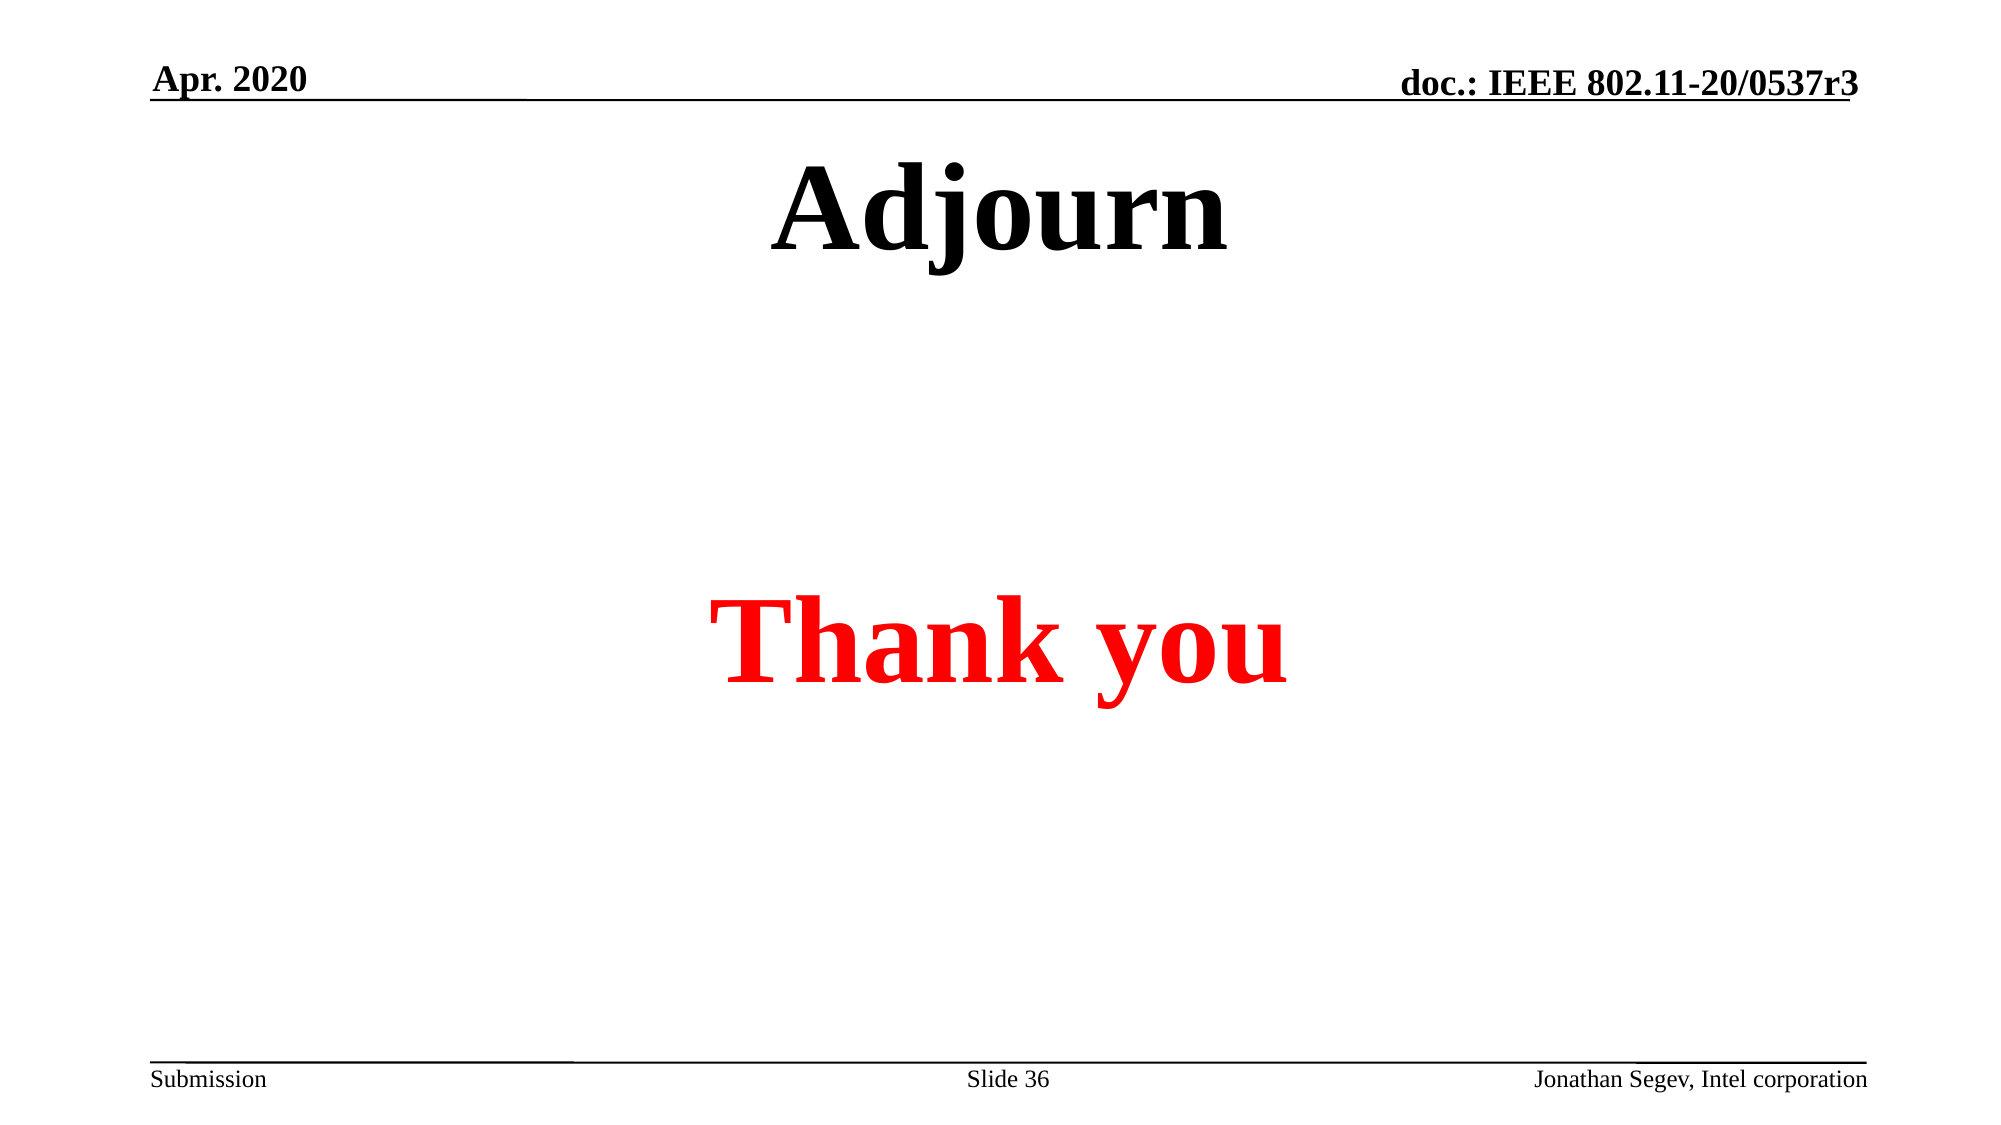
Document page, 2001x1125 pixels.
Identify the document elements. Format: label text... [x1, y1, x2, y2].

title Adjourn [149, 112, 1850, 288]
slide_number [152, 54, 563, 100]
footer Jonathan Segev, Intel corporation [1171, 1061, 1869, 1093]
list Thank you [149, 324, 1850, 1000]
slide_number Slide 36 [950, 1061, 1067, 1123]
